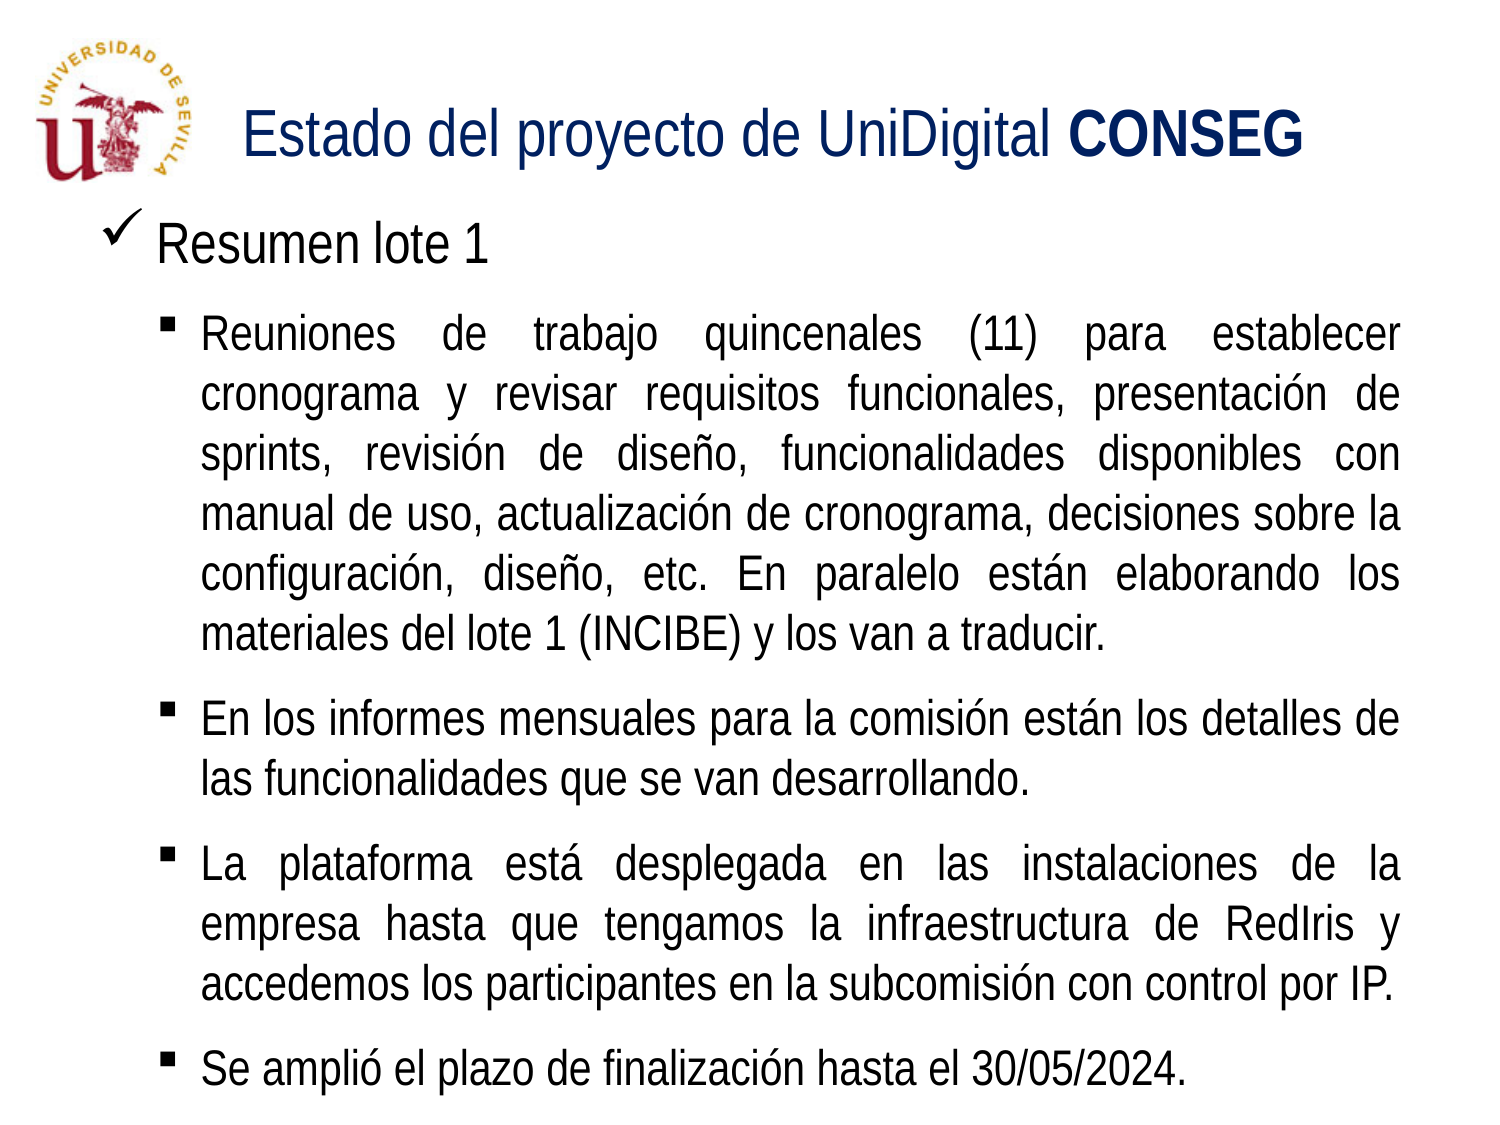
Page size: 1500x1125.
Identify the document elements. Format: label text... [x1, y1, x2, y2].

picture [35, 38, 192, 183]
text_box Resumen lote 1 Reuniones de trabajo quincenales (11) para establecer cronograma y revisar requisitos funcionales, presentación de sprints, revisión de diseño, funcionalidades disponibles con manual de uso, actualización de cronograma, decisiones sobre la configuración, diseño, etc. En paralelo están elaborando los materiales del lote 1 (INCIBE) y los van a traducir. En los informes mensuales para la comisión están los detalles de las funcionalidades que se van desarrollando. La plataforma está desplegada en las instalaciones de la empresa hasta que tengamos la infraestructura de RedIris y accedemos los participantes en la subcomisión con control por IP. Se amplió el plazo de finalización hasta el 30/05/2024. [83, 197, 1417, 1103]
text_box [196, 60, 1466, 182]
